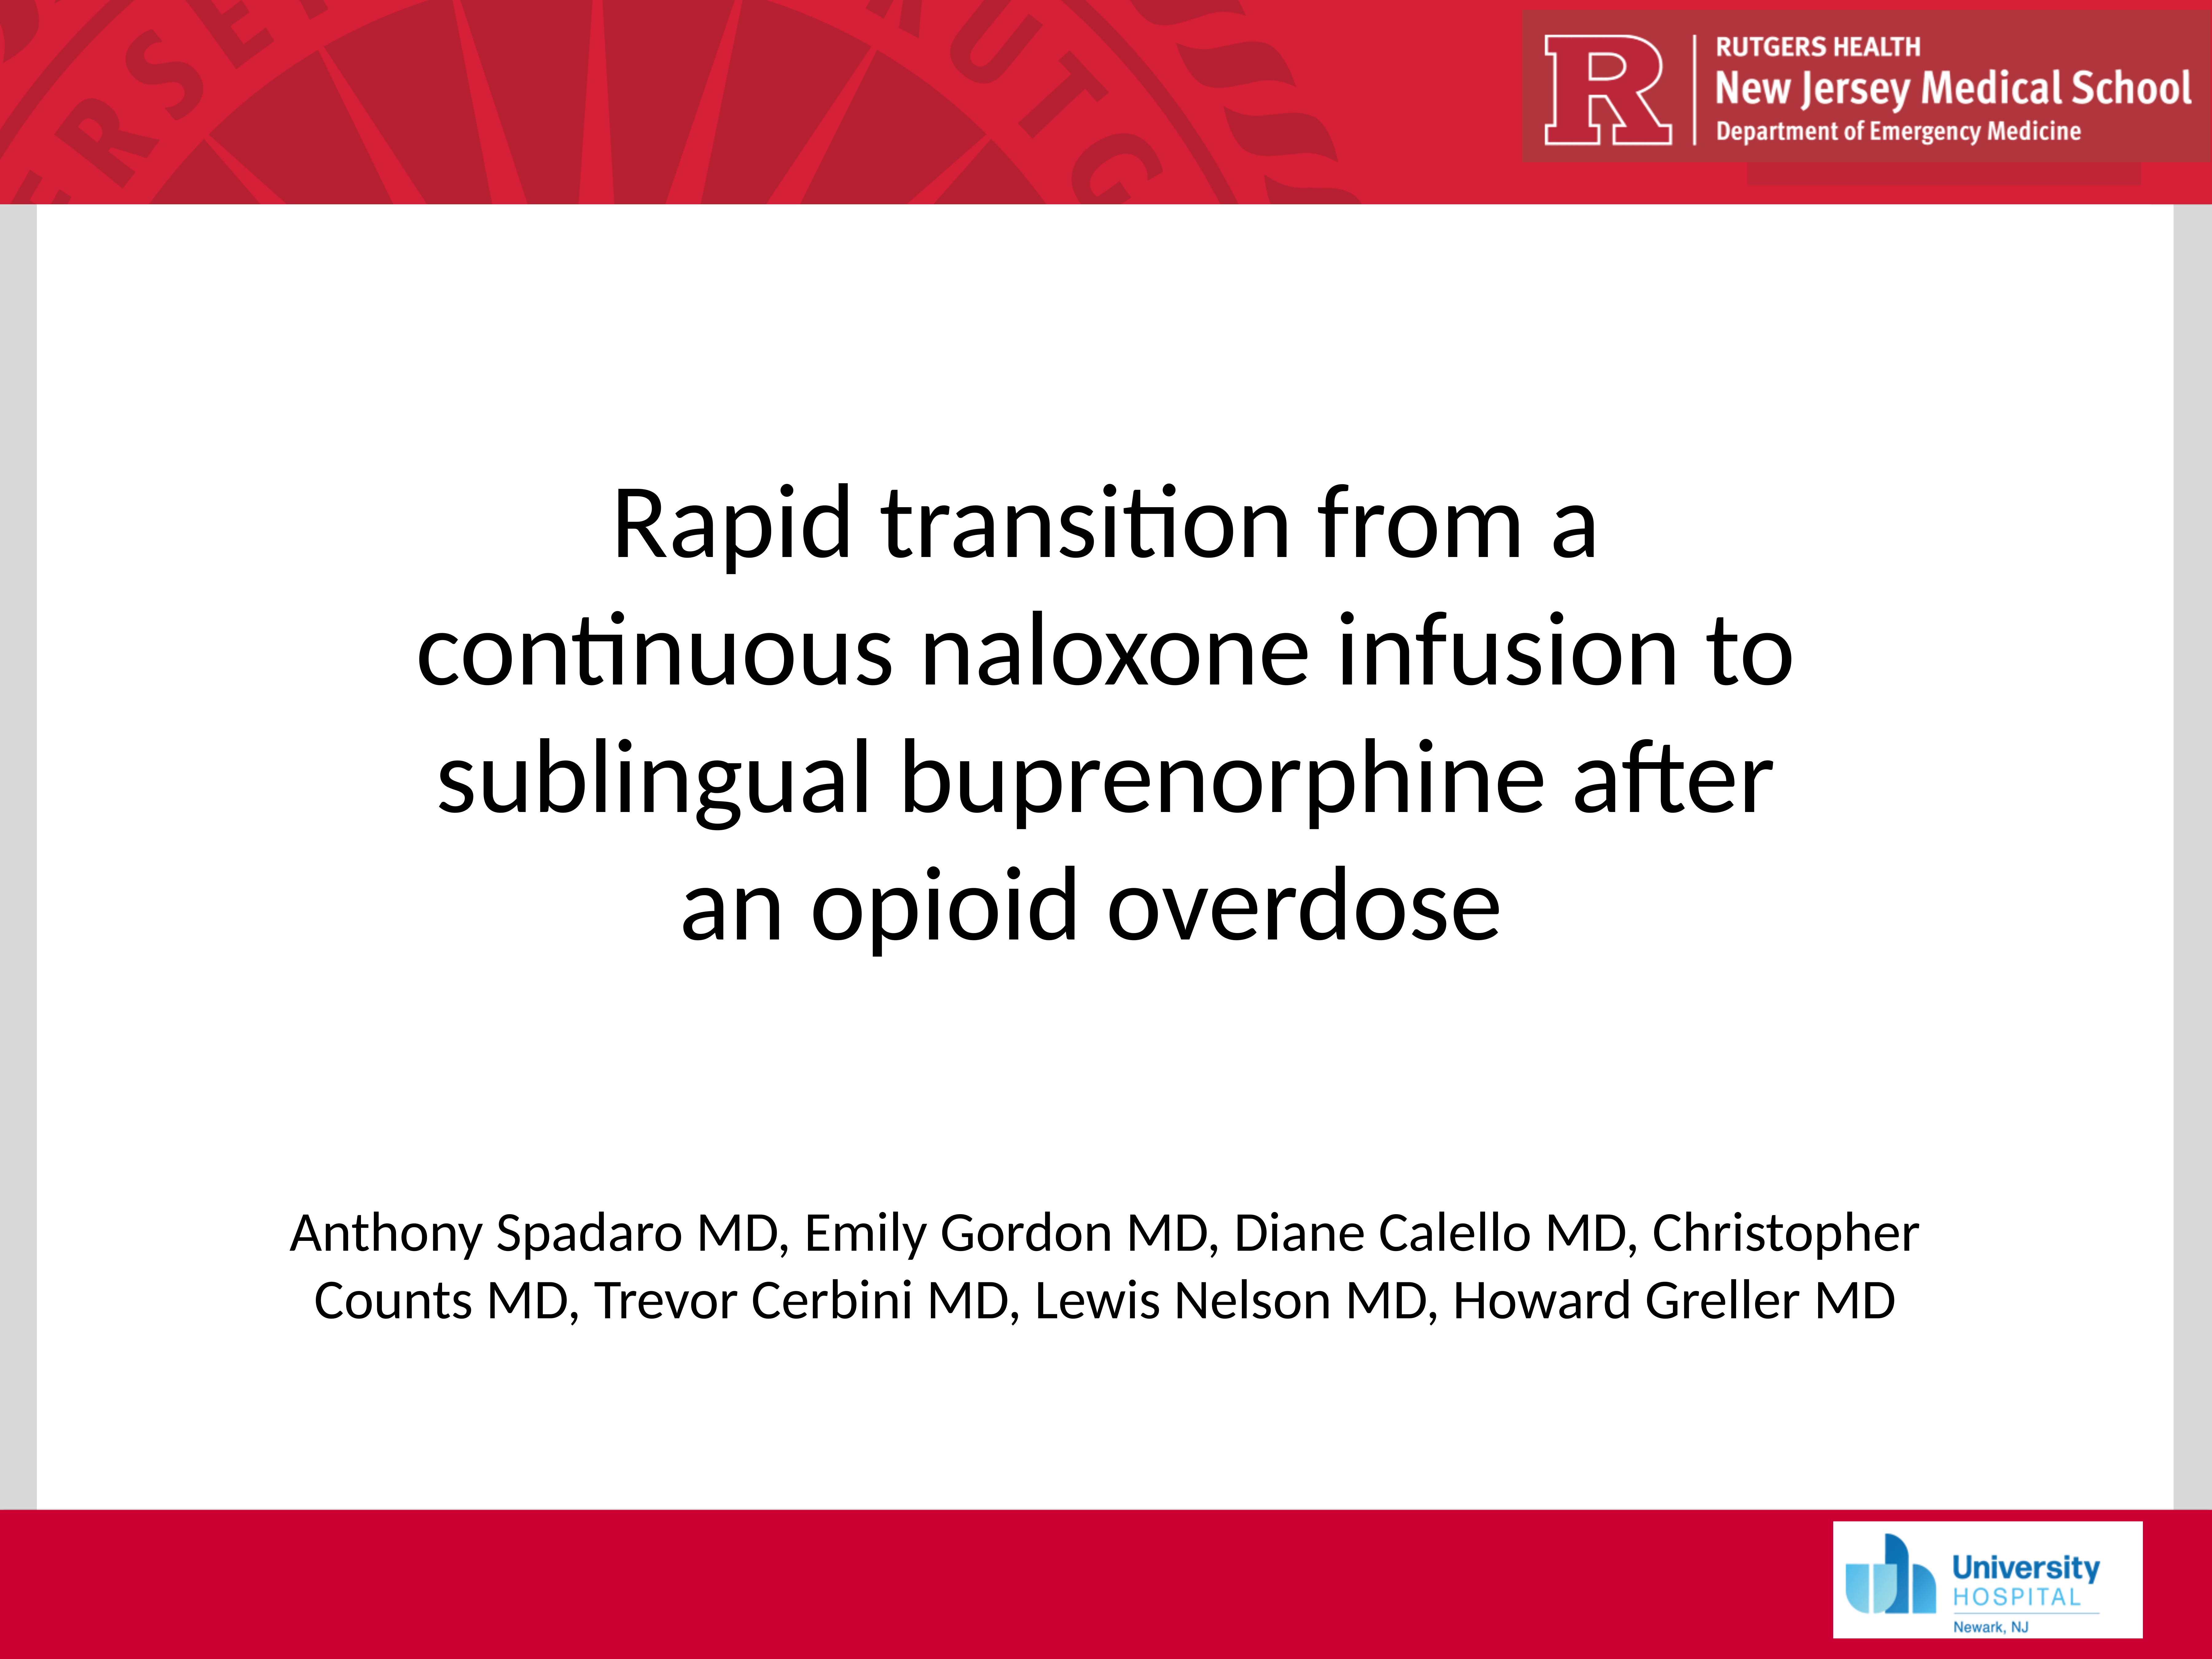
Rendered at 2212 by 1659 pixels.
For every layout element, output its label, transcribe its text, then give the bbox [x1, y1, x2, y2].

text_box Anthony Spadaro MD, Emily Gordon MD, Diane Calello MD, Christopher Counts MD, Trevor Cerbini MD, Lewis Nelson MD, Howard Greller MD [276, 978, 1936, 1547]
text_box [1522, 10, 2211, 185]
picture [1833, 1521, 2143, 1638]
text_box Rapid transition from a continuous naloxone infusion to sublingual buprenorphine after an opioid overdose [370, 433, 1842, 978]
